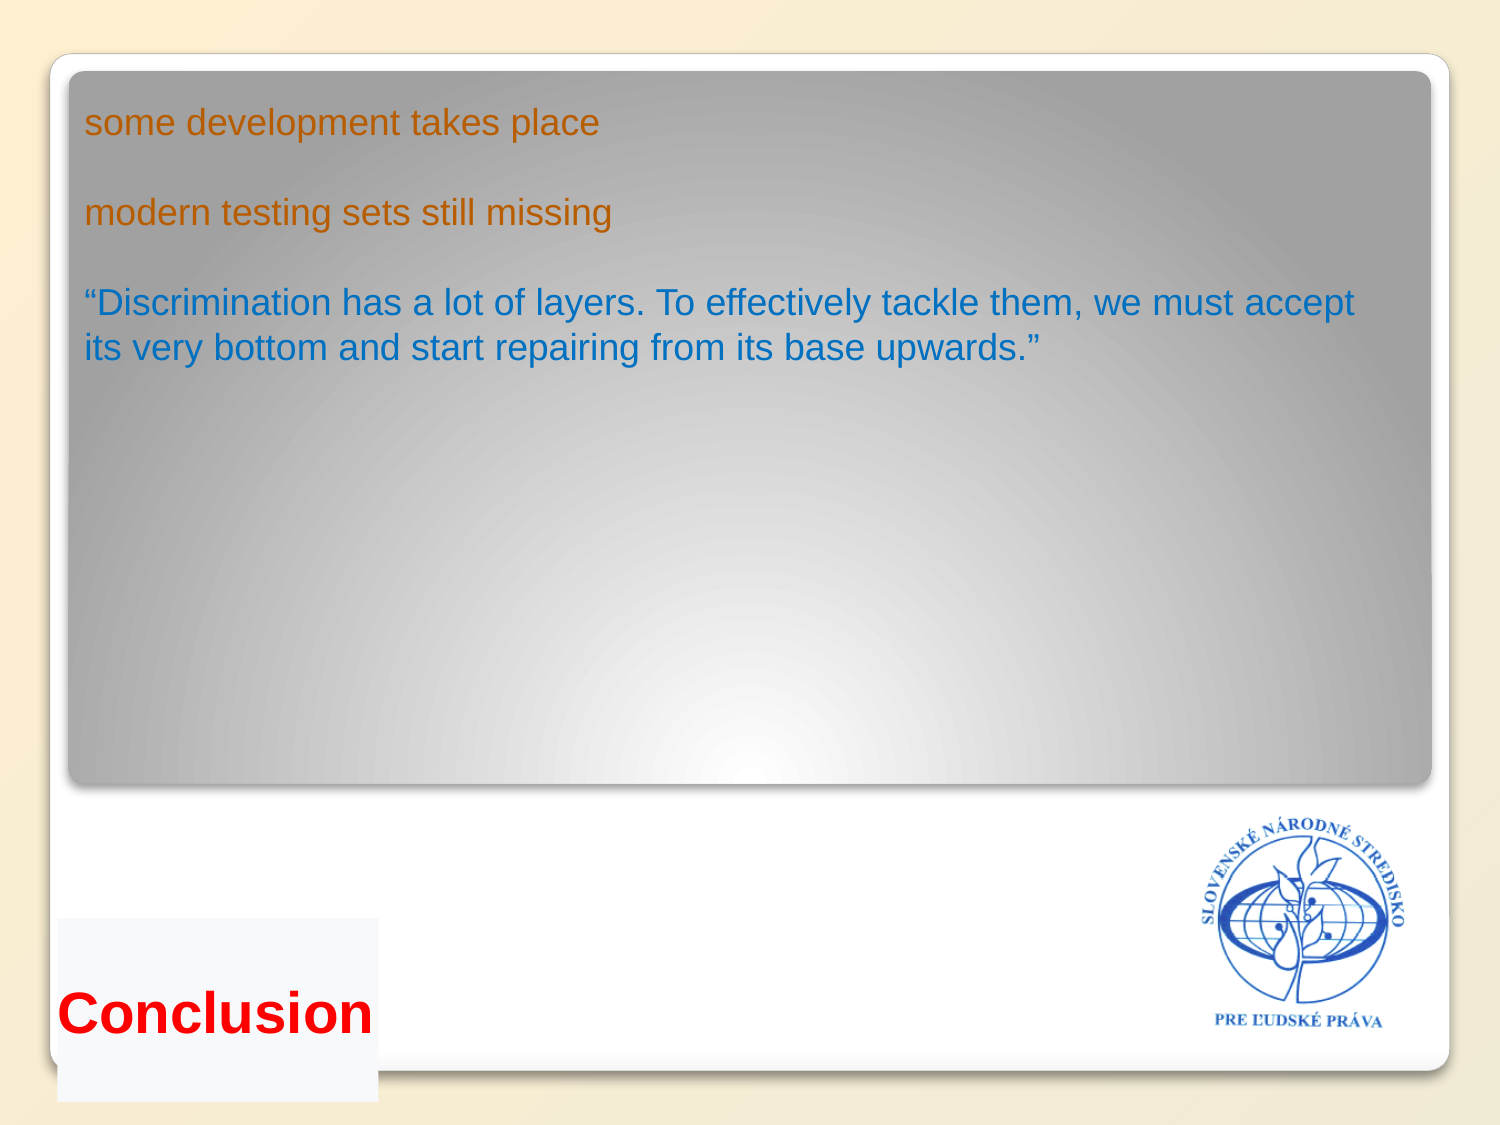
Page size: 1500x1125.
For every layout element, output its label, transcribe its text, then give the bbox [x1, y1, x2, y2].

list some development takes place modern testing sets still missing “Discrimination has a lot of layers. To effectively tackle them, we must accept its very bottom and start repairing from its base upwards.” [64, 52, 1408, 740]
picture [1186, 810, 1424, 1040]
title Conclusion [57, 918, 379, 1102]
